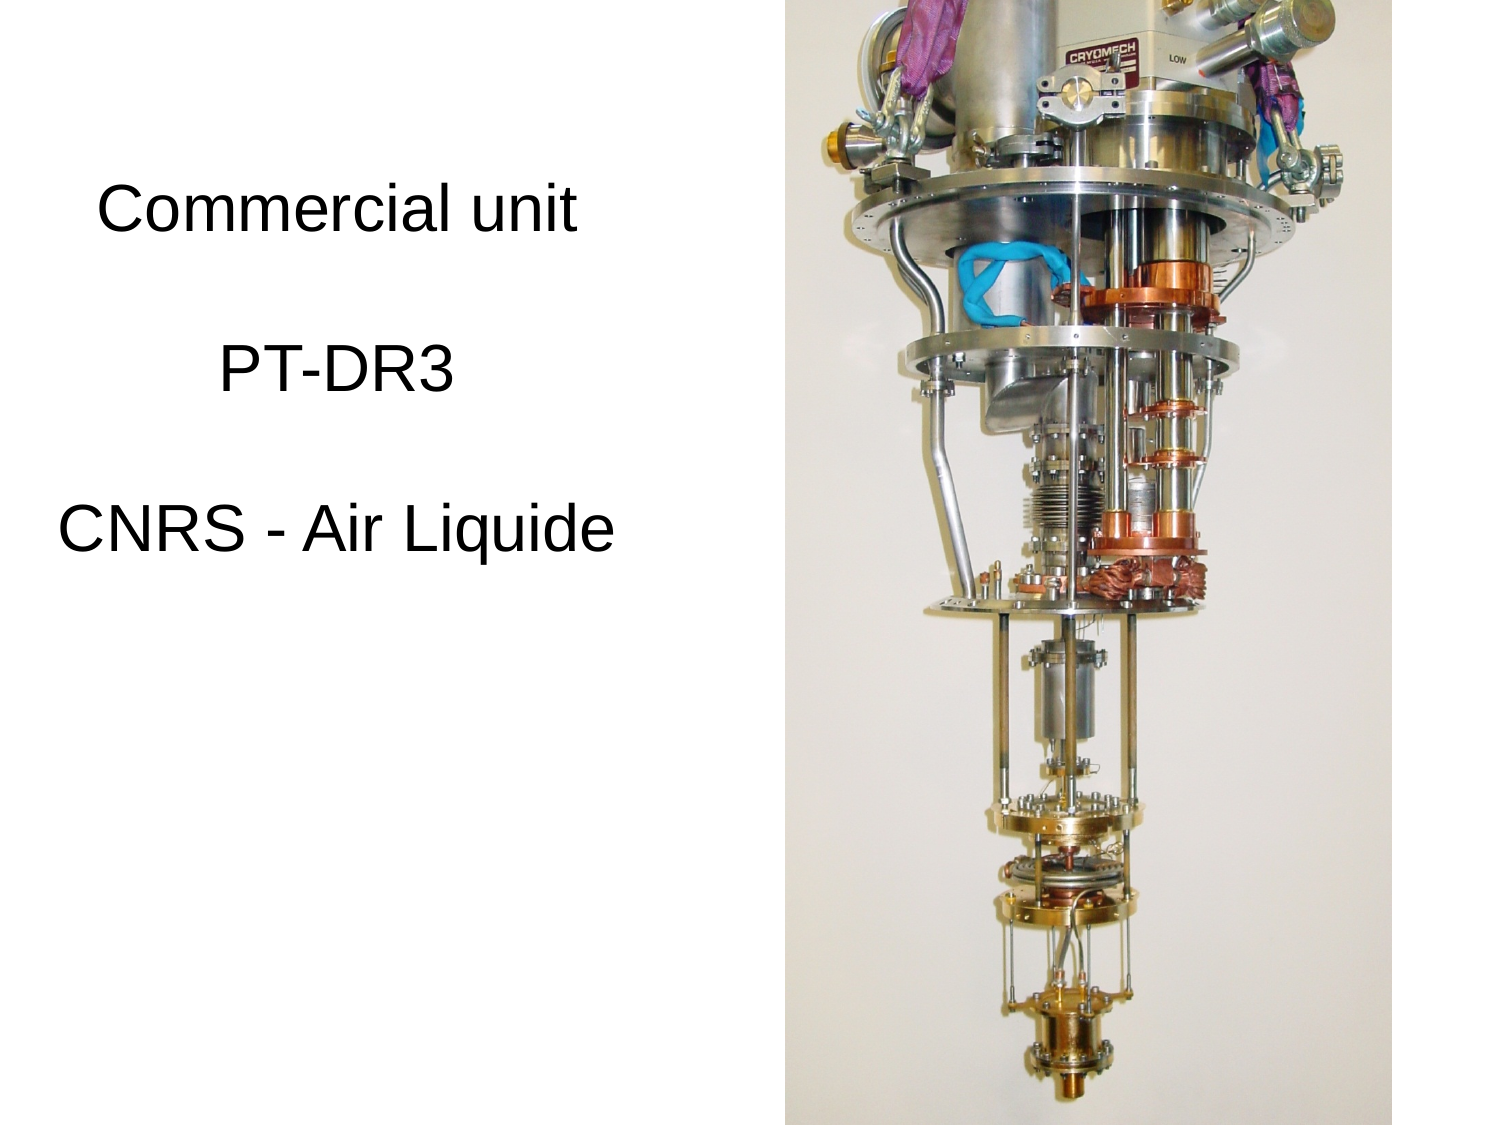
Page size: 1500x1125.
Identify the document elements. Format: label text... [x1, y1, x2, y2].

title Commercial unit PT-DR3 CNRS - Air Liquide [0, 0, 675, 730]
picture [785, 0, 1393, 1125]
